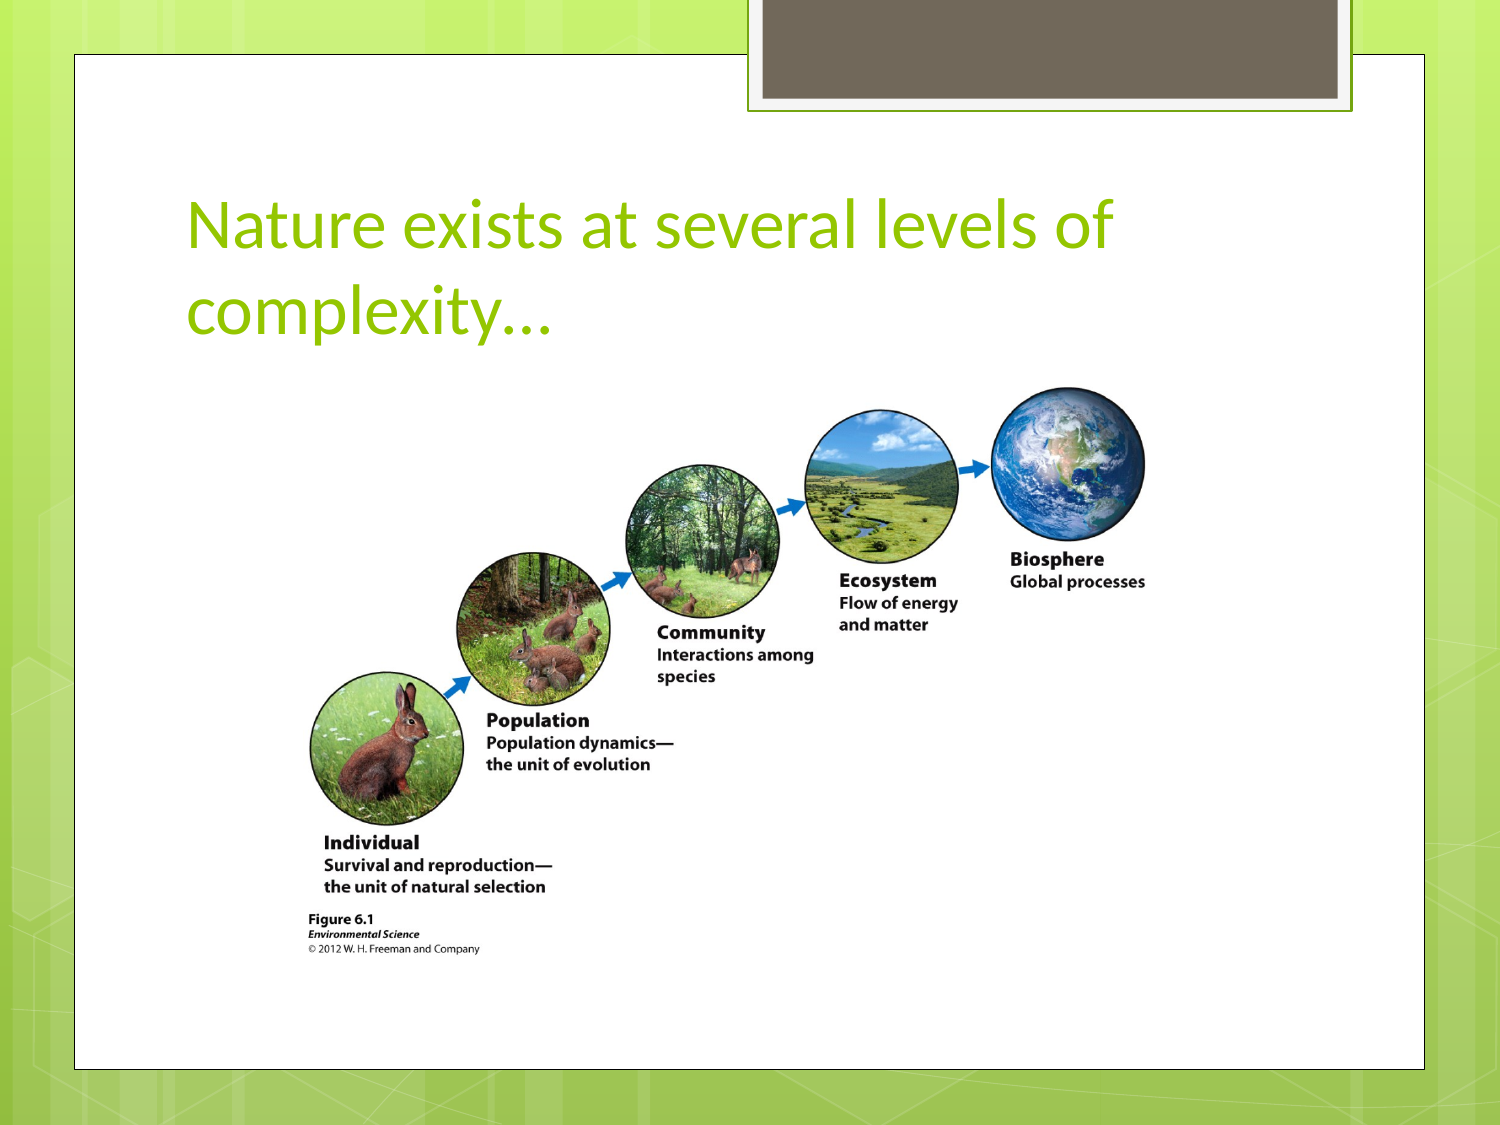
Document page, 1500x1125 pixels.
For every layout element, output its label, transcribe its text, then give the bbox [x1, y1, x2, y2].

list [303, 380, 1151, 957]
title Nature exists at several levels of complexity… [171, 168, 1324, 357]
